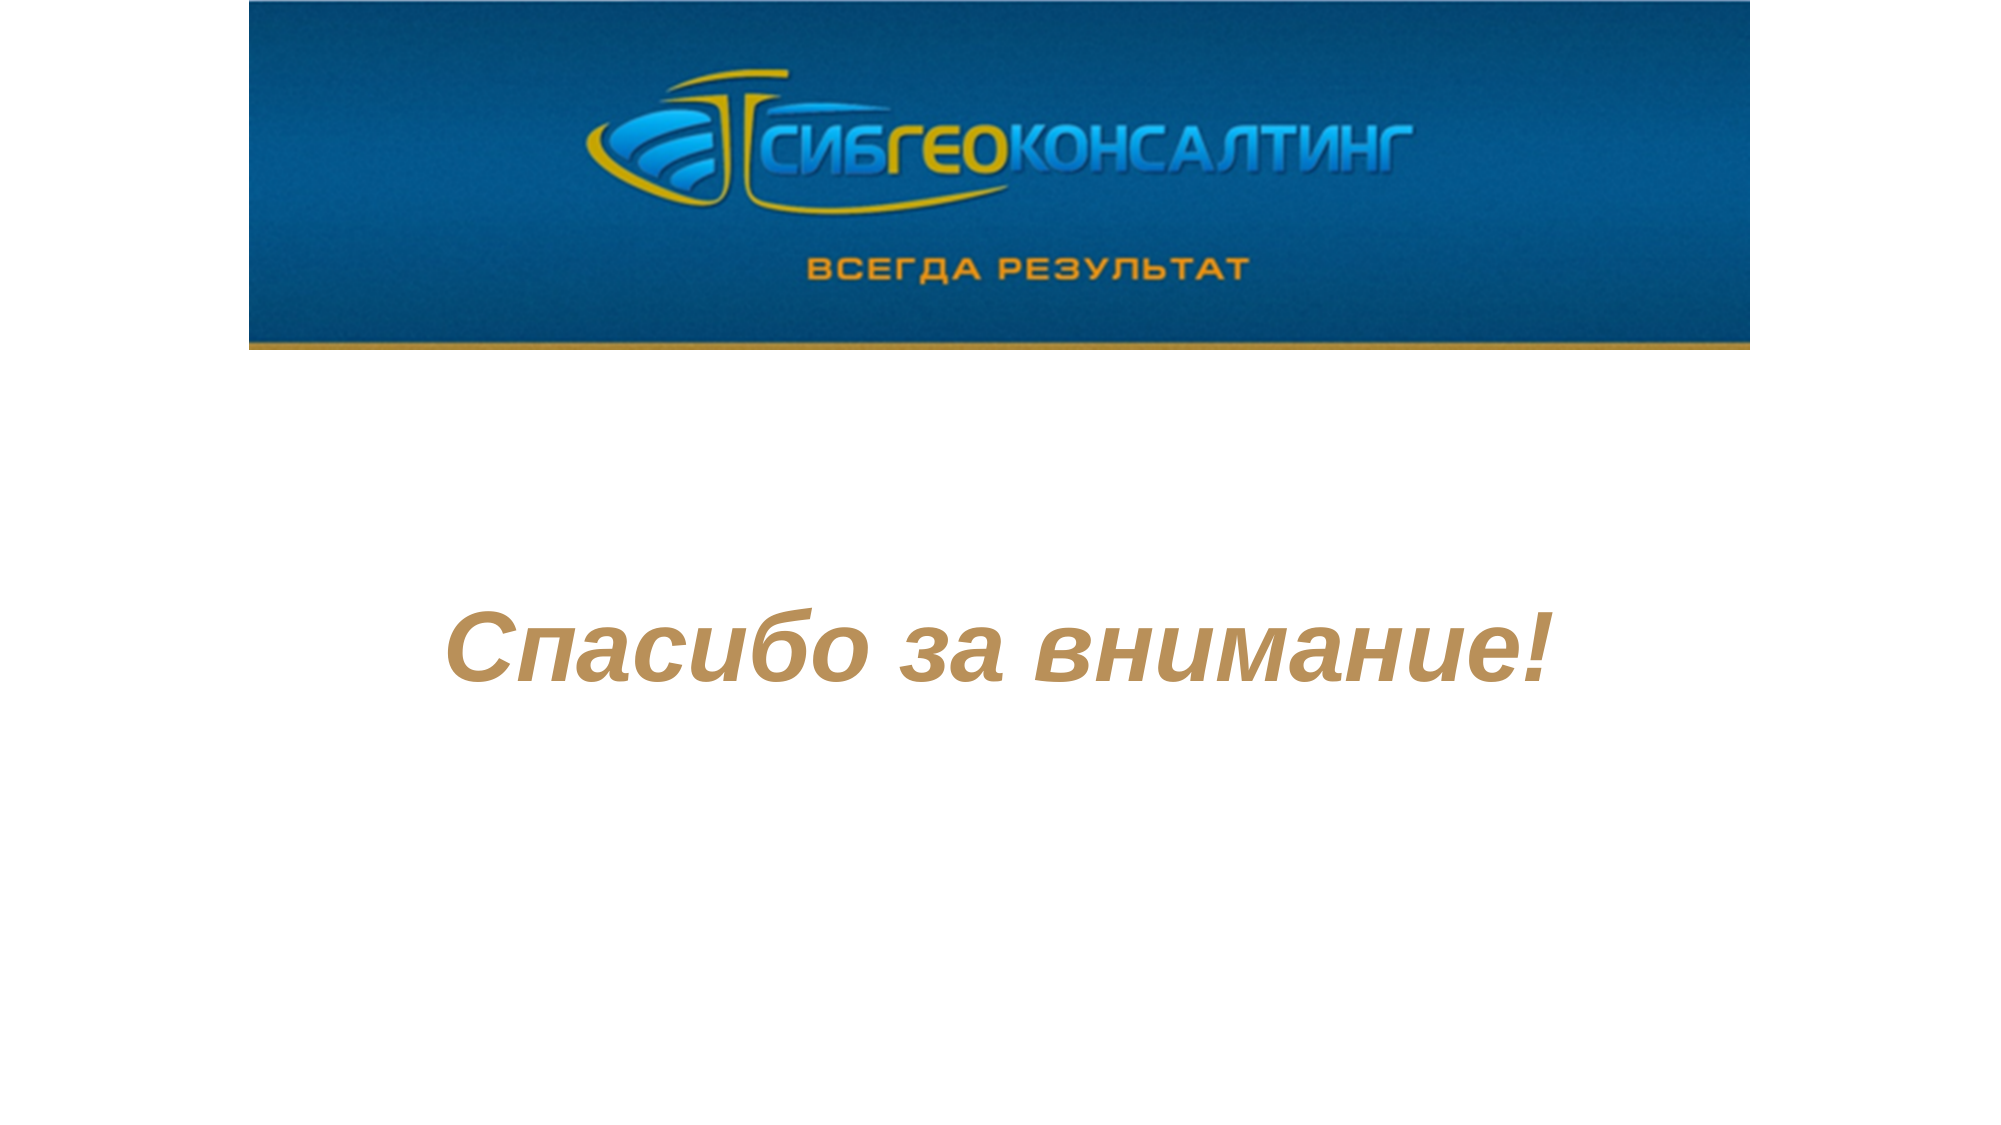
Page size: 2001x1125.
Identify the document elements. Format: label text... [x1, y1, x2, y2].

list Спасибо за внимание! [324, 574, 1675, 728]
picture [249, 0, 1751, 351]
